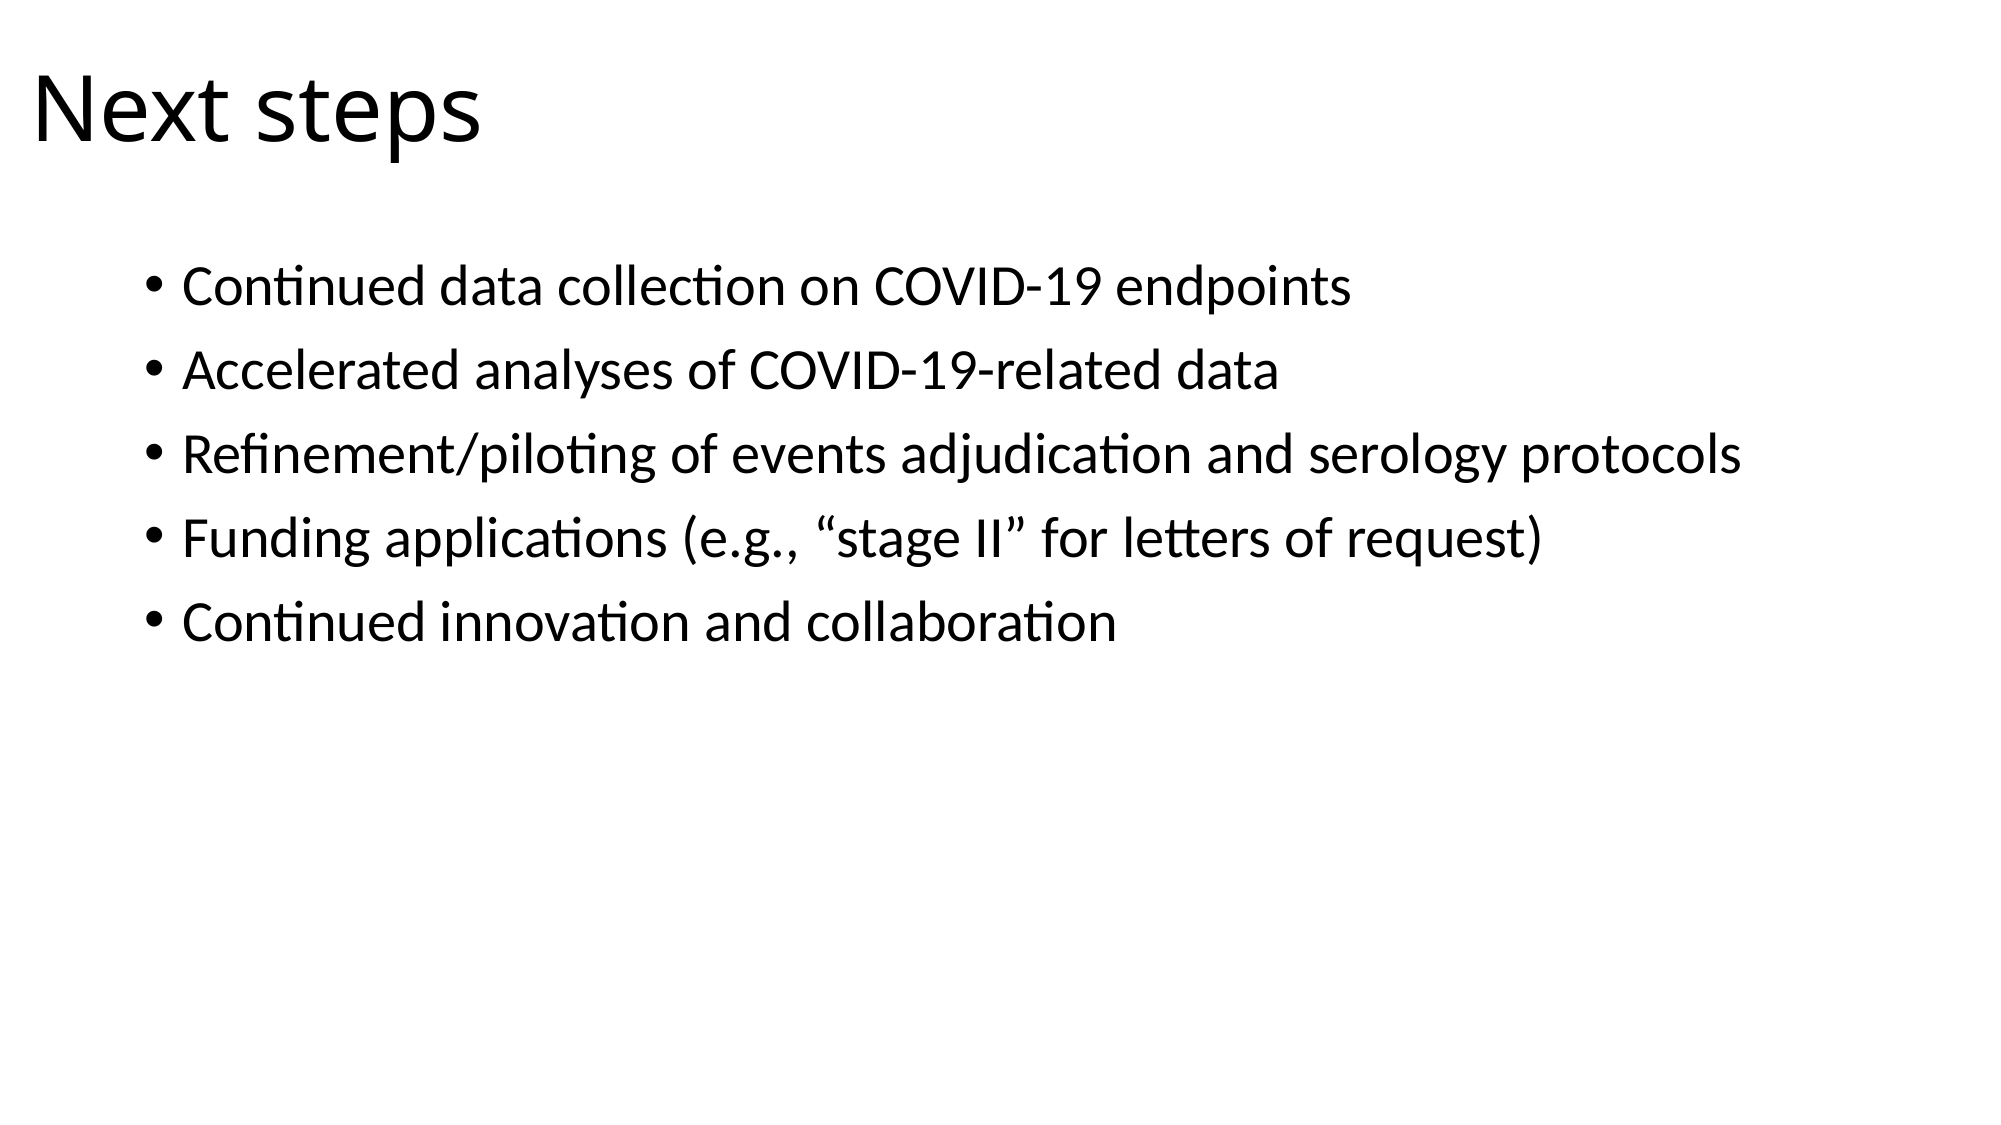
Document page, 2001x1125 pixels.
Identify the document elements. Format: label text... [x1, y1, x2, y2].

list Continued data collection on COVID-19 endpoints Accelerated analyses of COVID-19-related data Refinement/piloting of events adjudication and serology protocols Funding applications (e.g., “stage II” for letters of request) Continued innovation and collaboration [129, 247, 1855, 962]
title Next steps [15, 3, 1740, 221]
